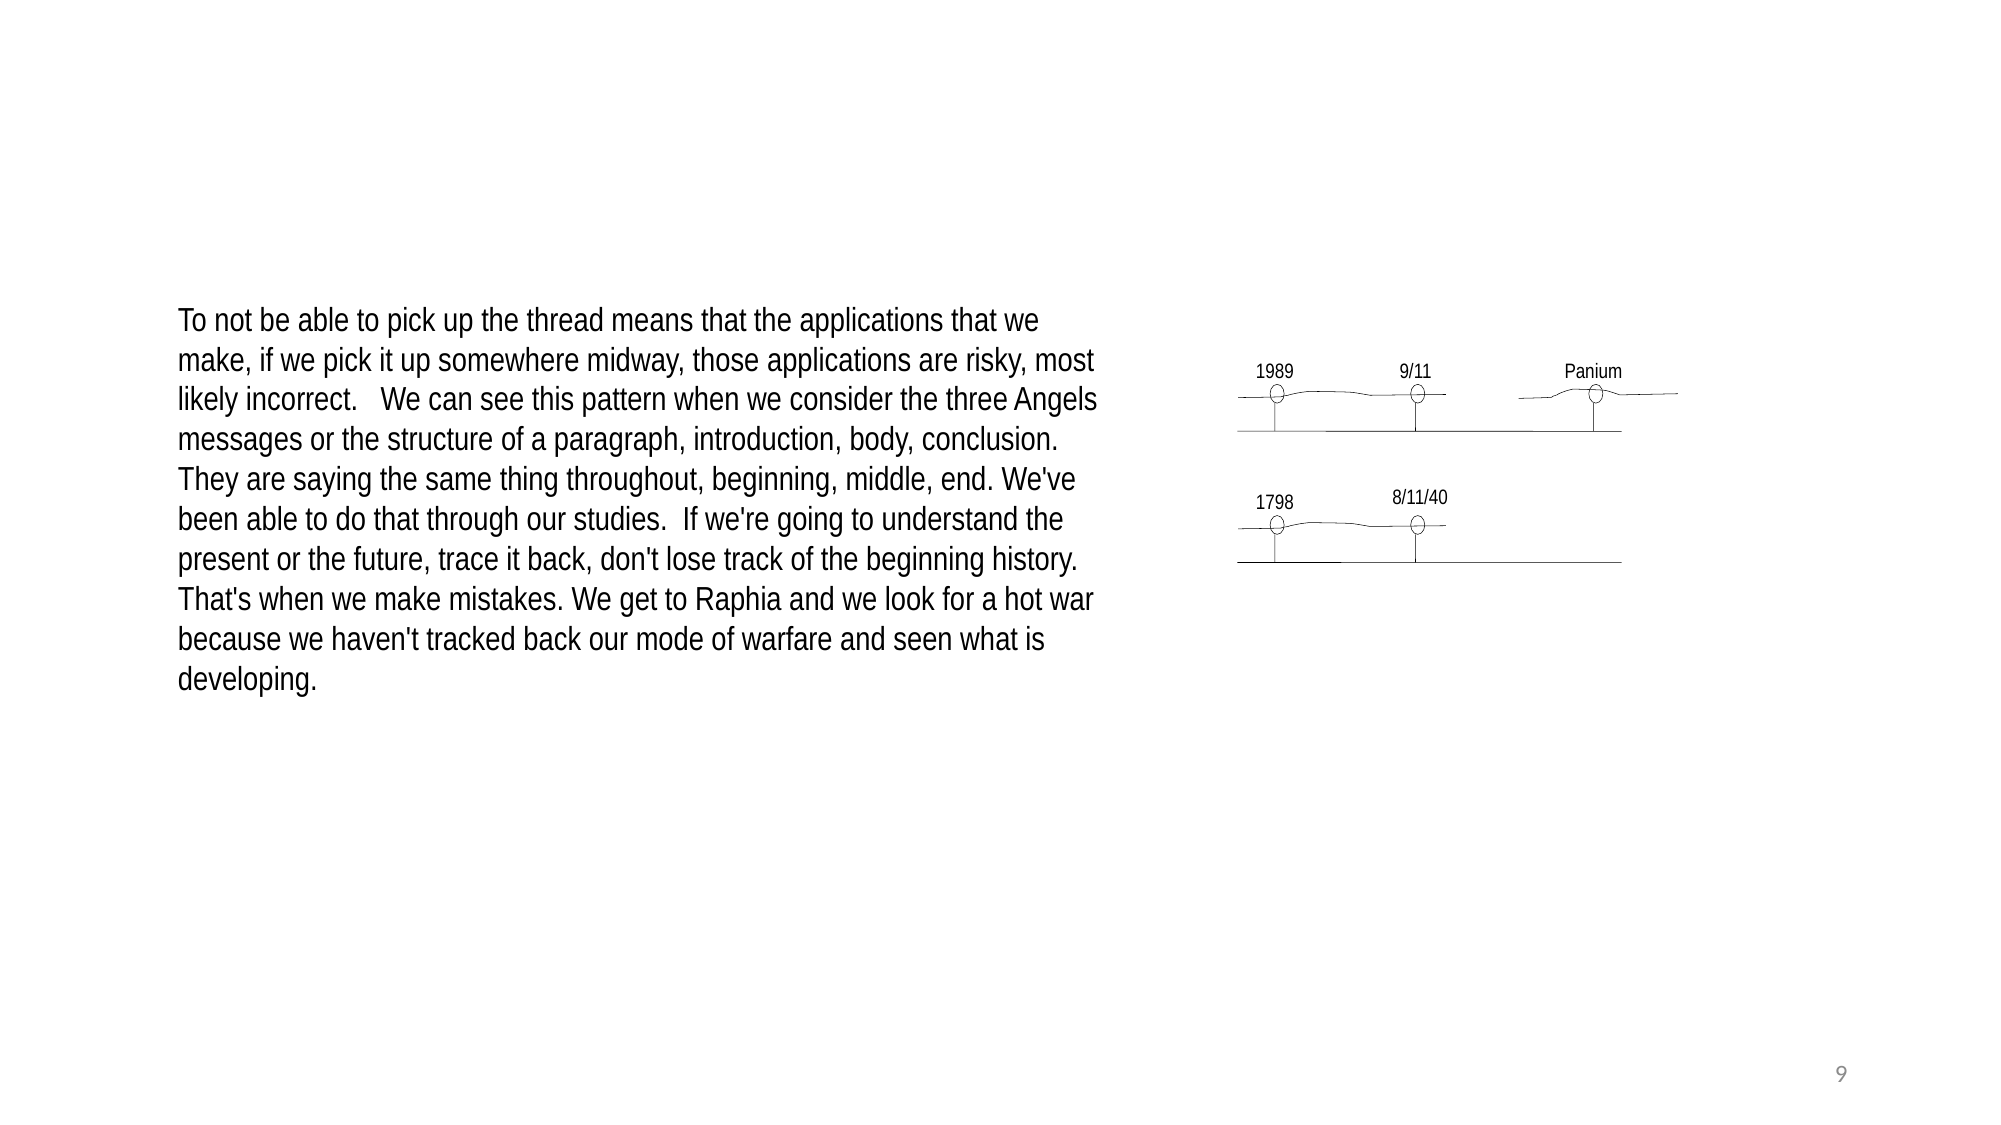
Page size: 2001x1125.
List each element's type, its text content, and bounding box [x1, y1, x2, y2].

text_box [1238, 522, 1446, 529]
text_box [1238, 391, 1446, 398]
text_box [1410, 384, 1425, 394]
text_box 1989 [1246, 351, 1303, 385]
slide_number 9 [1412, 1042, 1863, 1103]
text_box [1270, 529, 1284, 535]
text_box [1589, 384, 1603, 390]
text_box Panium [1546, 351, 1641, 380]
text_box 8/11/40 [1377, 478, 1463, 516]
text_box [1270, 515, 1285, 528]
text_box [1411, 395, 1425, 404]
text_box To not be able to pick up the thread means that the applications that we make, if we pick it up somewhere midway, those applications are risky, most likely incorrect. We can see this pattern when we consider the three Angels messages or the structure of a paragraph, introduction, body, conclusion. They are saying the same thing throughout, beginning, middle, end. We've been able to do that through our studies. If we're going to understand the present or the future, trace it back, don't lose track of the beginning history. That's when we make mistakes. We get to Raphia and we look for a hot war because we haven't tracked back our mode of warfare and seen what is developing. [163, 290, 1135, 750]
text_box [1589, 396, 1603, 404]
text_box [1410, 515, 1425, 526]
text_box 1798 [1246, 482, 1303, 516]
text_box 9/11 [1387, 351, 1444, 385]
text_box [1411, 527, 1425, 535]
text_box [1270, 384, 1285, 397]
text_box [1270, 397, 1284, 404]
text_box [1518, 389, 1678, 399]
